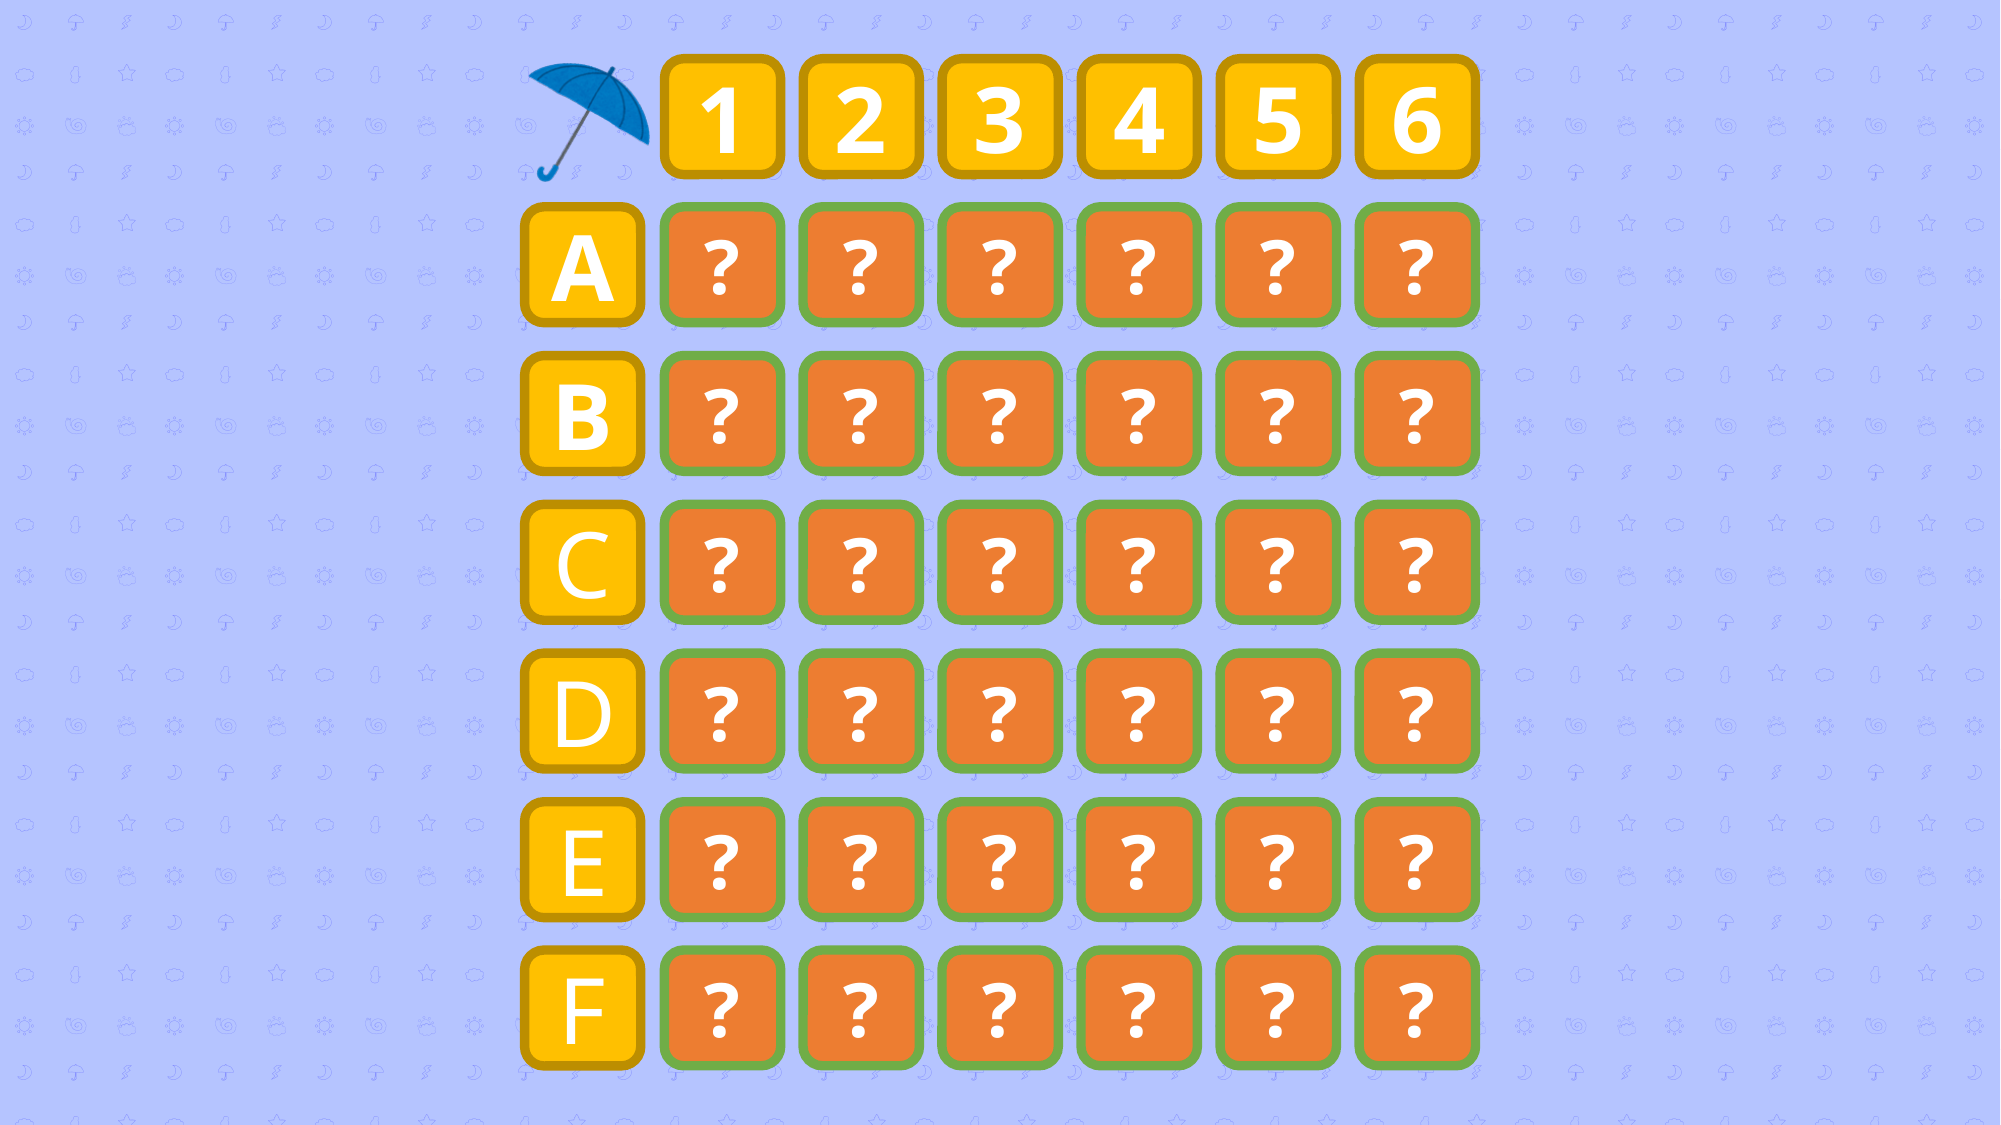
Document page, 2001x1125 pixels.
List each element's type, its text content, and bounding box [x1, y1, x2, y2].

text_box ? [801, 948, 921, 1067]
text_box C [523, 503, 642, 622]
text_box ? [1079, 800, 1199, 919]
text_box ? [940, 205, 1060, 324]
text_box ? [940, 652, 1060, 770]
text_box E [523, 800, 642, 919]
text_box ? [801, 205, 921, 324]
text_box ? [940, 354, 1060, 473]
text_box ? [1079, 205, 1199, 324]
text_box 5 [1219, 57, 1338, 176]
text_box ? [1358, 205, 1477, 324]
text_box 3 [941, 57, 1060, 176]
text_box ? [1358, 503, 1477, 622]
text_box ? [1358, 354, 1477, 473]
text_box ? [1219, 800, 1338, 919]
text_box ? [1219, 503, 1338, 622]
text_box ? [1219, 948, 1338, 1067]
text_box ? [940, 800, 1060, 919]
text_box ? [1079, 503, 1199, 622]
text_box D [523, 652, 642, 771]
text_box ? [663, 205, 782, 324]
text_box ? [663, 948, 782, 1067]
text_box ? [940, 503, 1060, 622]
text_box ? [801, 800, 921, 919]
text_box ? [1079, 354, 1199, 473]
text_box ? [1219, 652, 1338, 770]
text_box ? [663, 800, 782, 919]
text_box ? [1358, 948, 1477, 1067]
text_box 6 [1358, 57, 1477, 176]
text_box ? [663, 354, 782, 473]
text_box ? [1358, 800, 1477, 919]
text_box ? [801, 503, 921, 622]
text_box ? [801, 652, 921, 770]
text_box 2 [802, 57, 921, 176]
text_box ? [1079, 948, 1199, 1067]
text_box 1 [663, 57, 782, 176]
text_box B [523, 354, 642, 473]
text_box ? [801, 354, 921, 473]
text_box 4 [1080, 57, 1199, 176]
text_box ? [1079, 652, 1199, 770]
text_box A [523, 205, 642, 324]
text_box ? [663, 652, 782, 770]
text_box ? [1358, 652, 1477, 770]
picture [0, 0, 2001, 1125]
text_box ? [1219, 205, 1338, 324]
text_box ? [940, 948, 1060, 1067]
text_box ? [1219, 354, 1338, 473]
text_box ? [663, 503, 782, 622]
text_box F [523, 948, 642, 1067]
